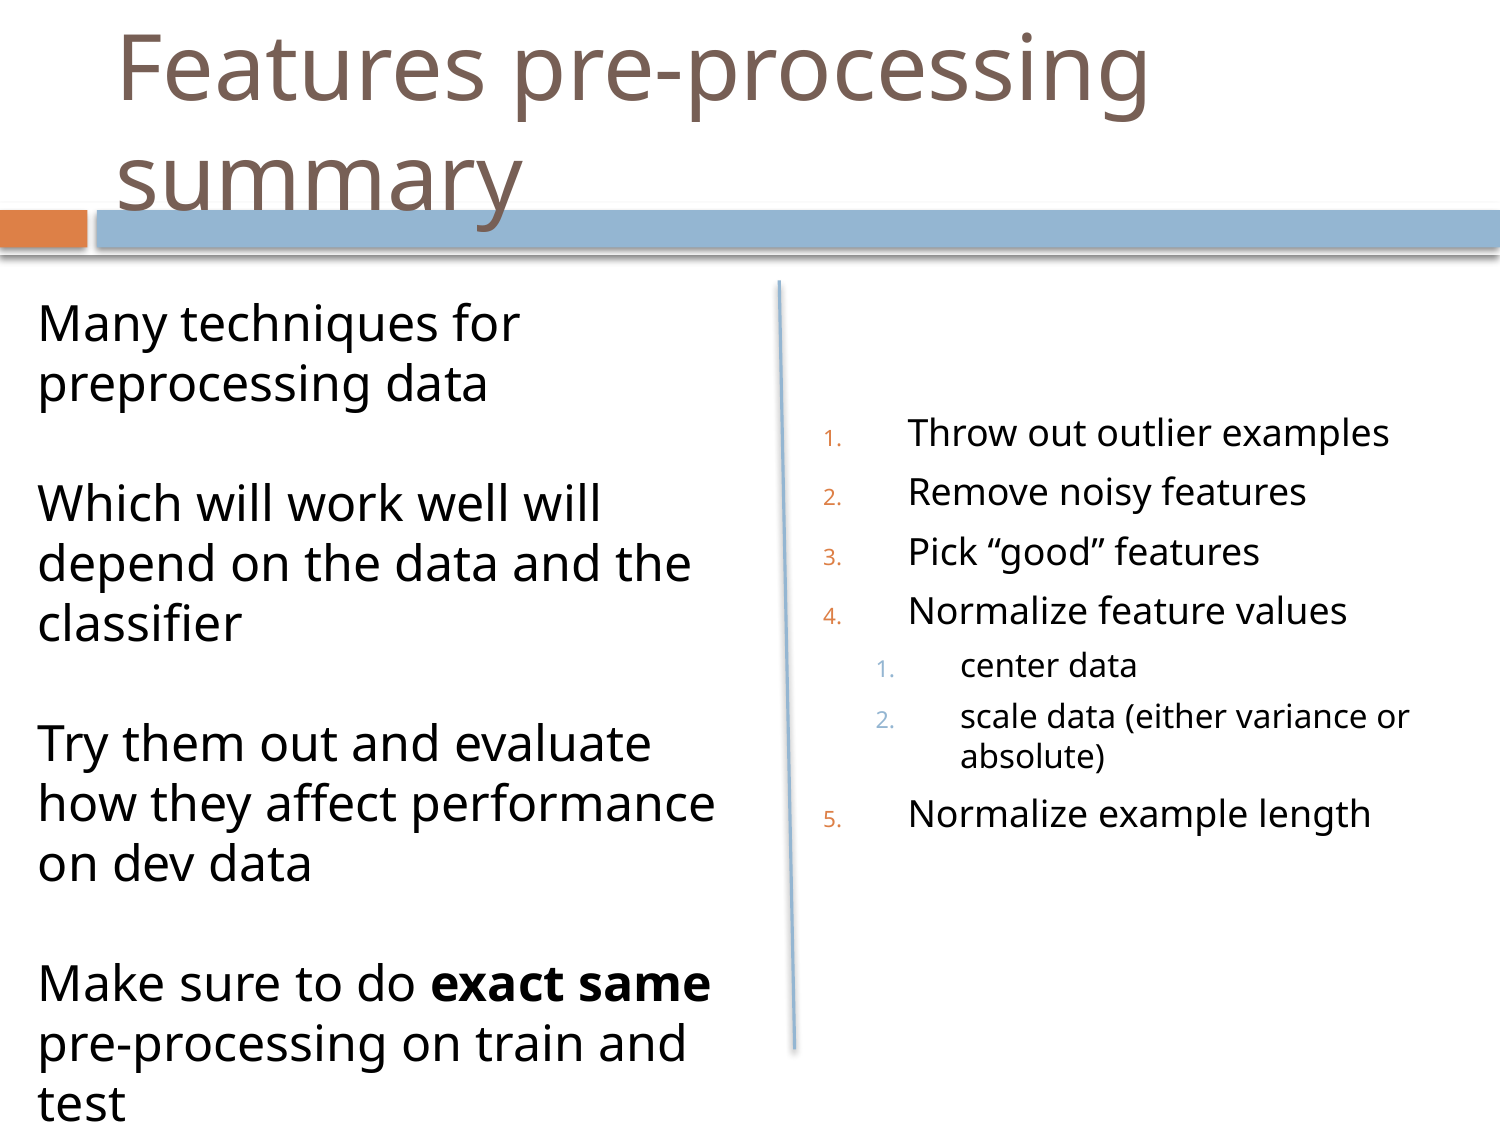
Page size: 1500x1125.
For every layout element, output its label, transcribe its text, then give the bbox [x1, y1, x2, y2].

text_box Many techniques for preprocessing data Which will work well will depend on the data and the classifier Try them out and evaluate how they affect performance on dev data Make sure to do exact same pre-processing on train and test [23, 283, 759, 1125]
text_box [778, 280, 795, 1050]
title Features pre-processing summary [100, 37, 1438, 200]
list Throw out outlier examples Remove noisy features Pick “good” features Normalize feature values center data scale data (either variance or absolute) Normalize example length [808, 401, 1500, 934]
